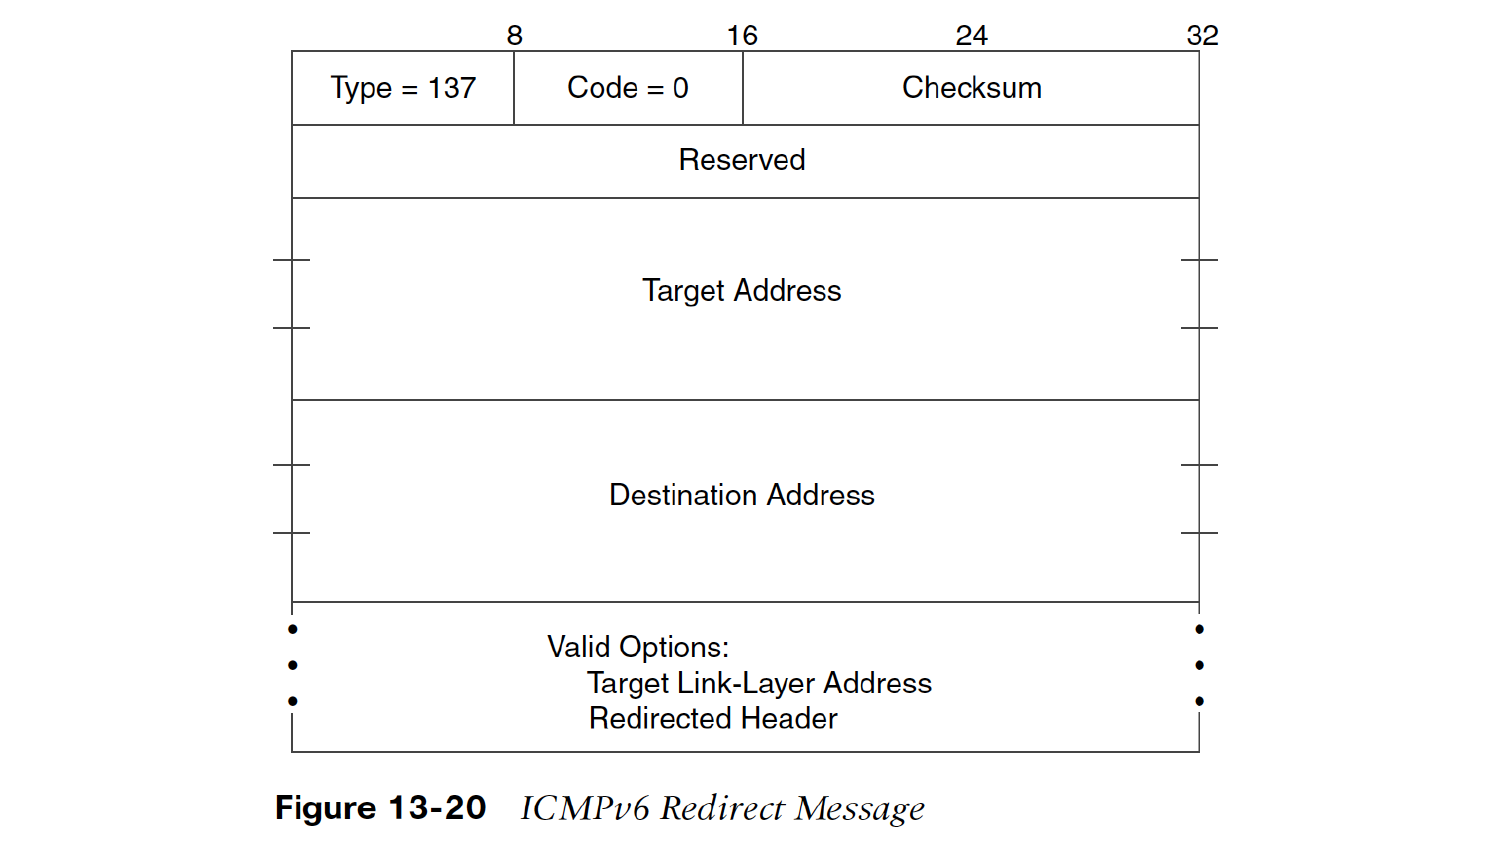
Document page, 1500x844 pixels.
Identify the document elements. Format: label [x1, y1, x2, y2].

picture [262, 0, 1236, 844]
